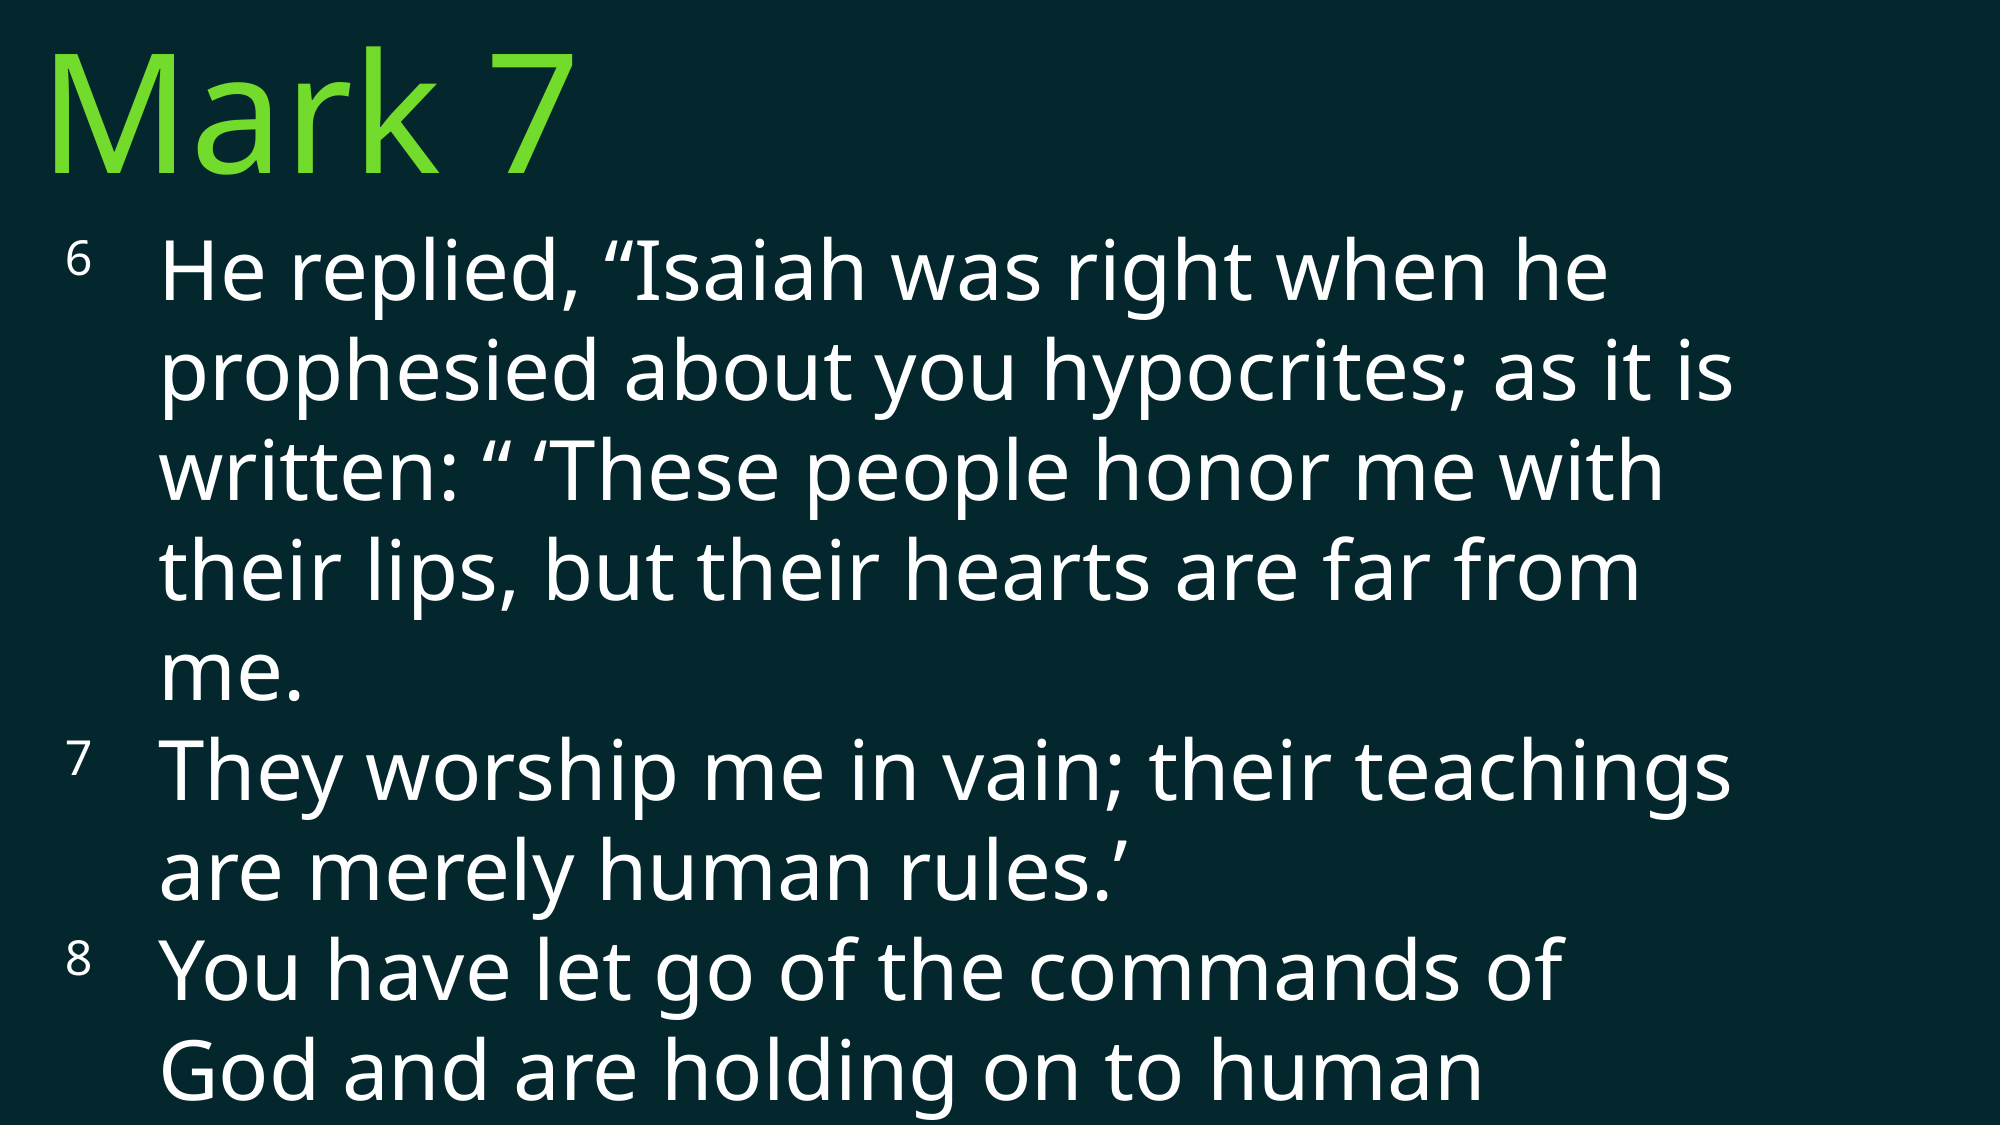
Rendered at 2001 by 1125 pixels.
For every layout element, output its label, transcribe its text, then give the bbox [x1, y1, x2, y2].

text_box Mark 7 [24, 0, 1525, 215]
text_box 6 He replied, “Isaiah was right when he prophesied about you hypocrites; as it is written: “ ‘These people honor me with their lips, but their hearts are far from me. 7 They worship me in vain; their teachings are merely human rules.’ 8 You have let go of the commands of God and are holding on to human traditions.” [49, 210, 1763, 1125]
